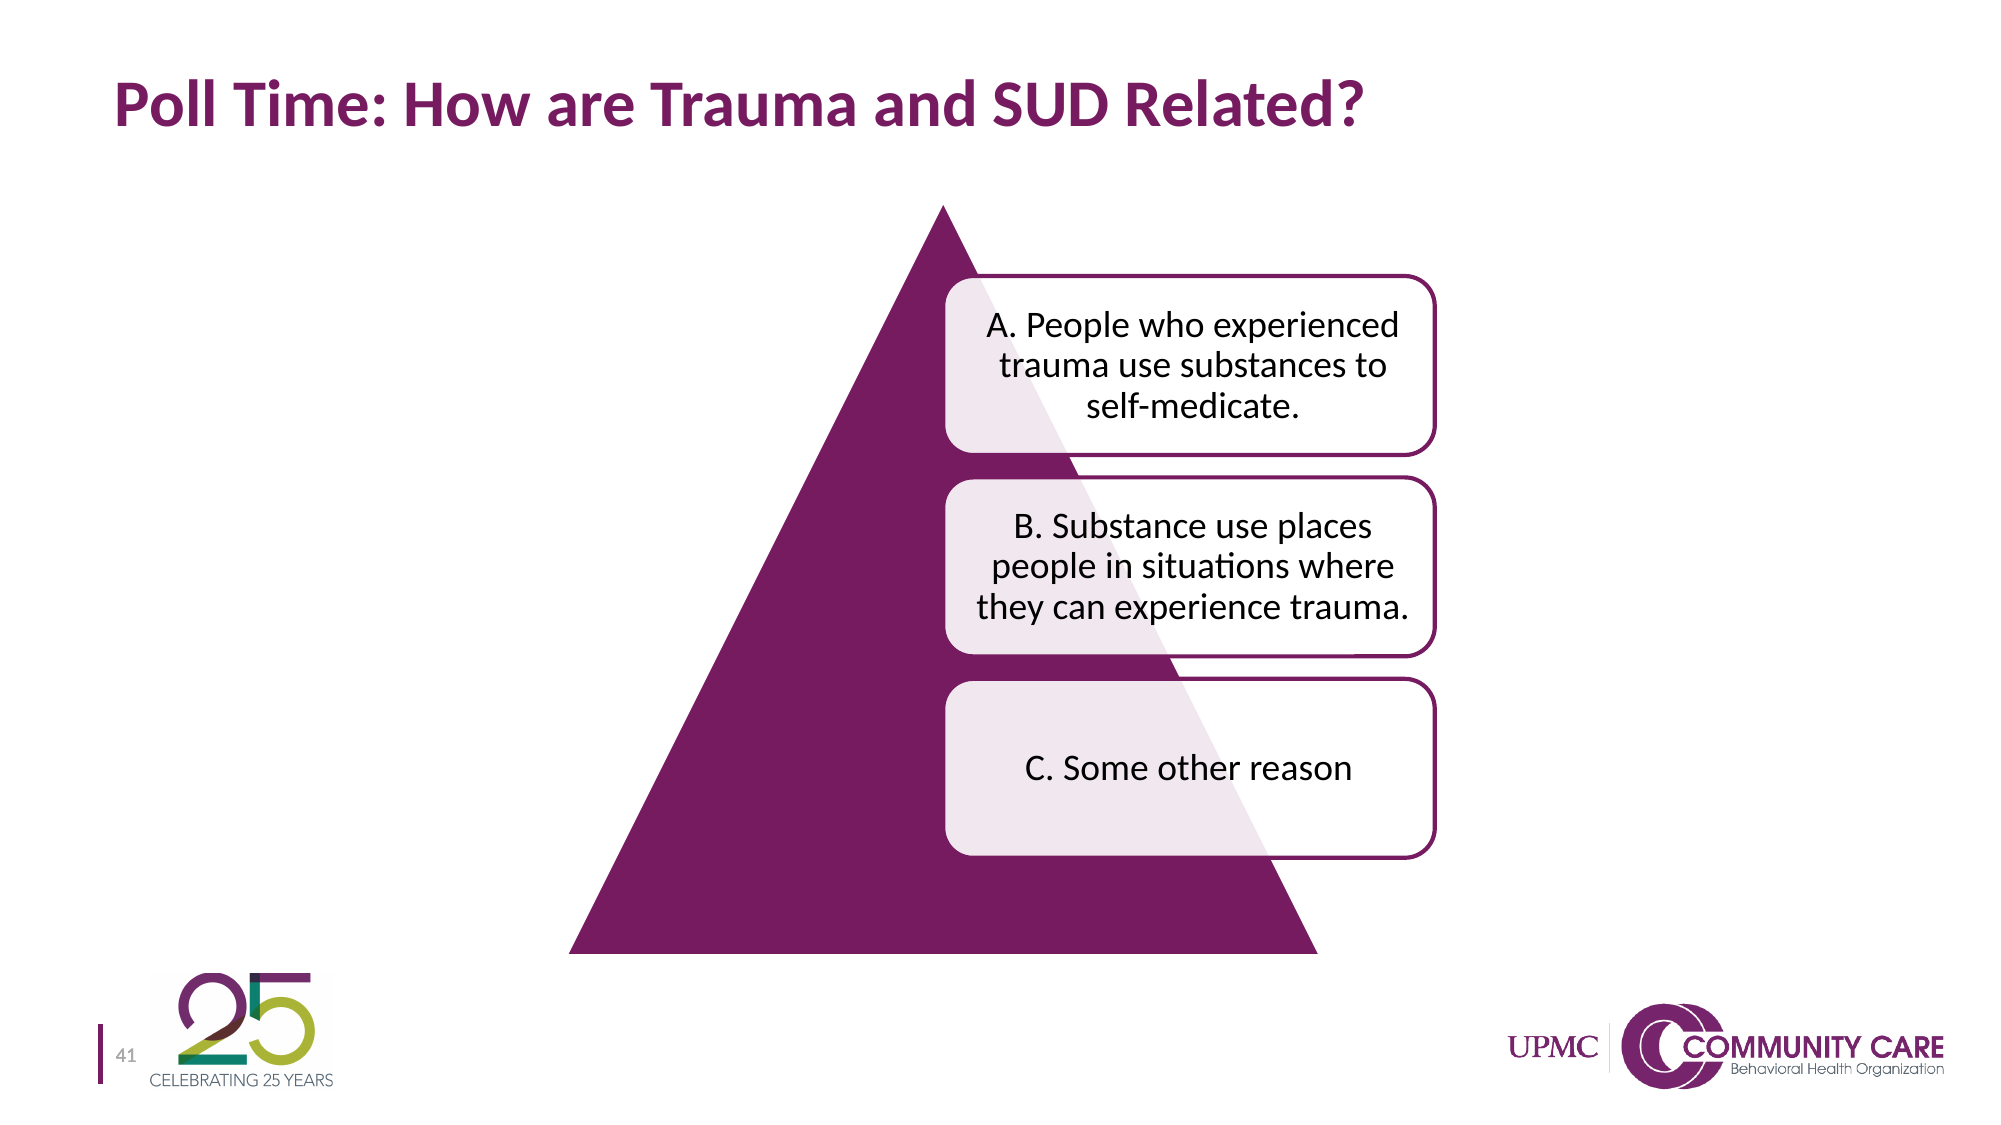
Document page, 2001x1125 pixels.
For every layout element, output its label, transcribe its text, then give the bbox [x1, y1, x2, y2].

title Poll Time: How are Trauma and SUD Related? [99, 22, 1900, 178]
slide_number 41 [100, 1023, 193, 1084]
picture [1507, 1001, 1944, 1091]
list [99, 199, 1901, 957]
picture [150, 973, 333, 1091]
